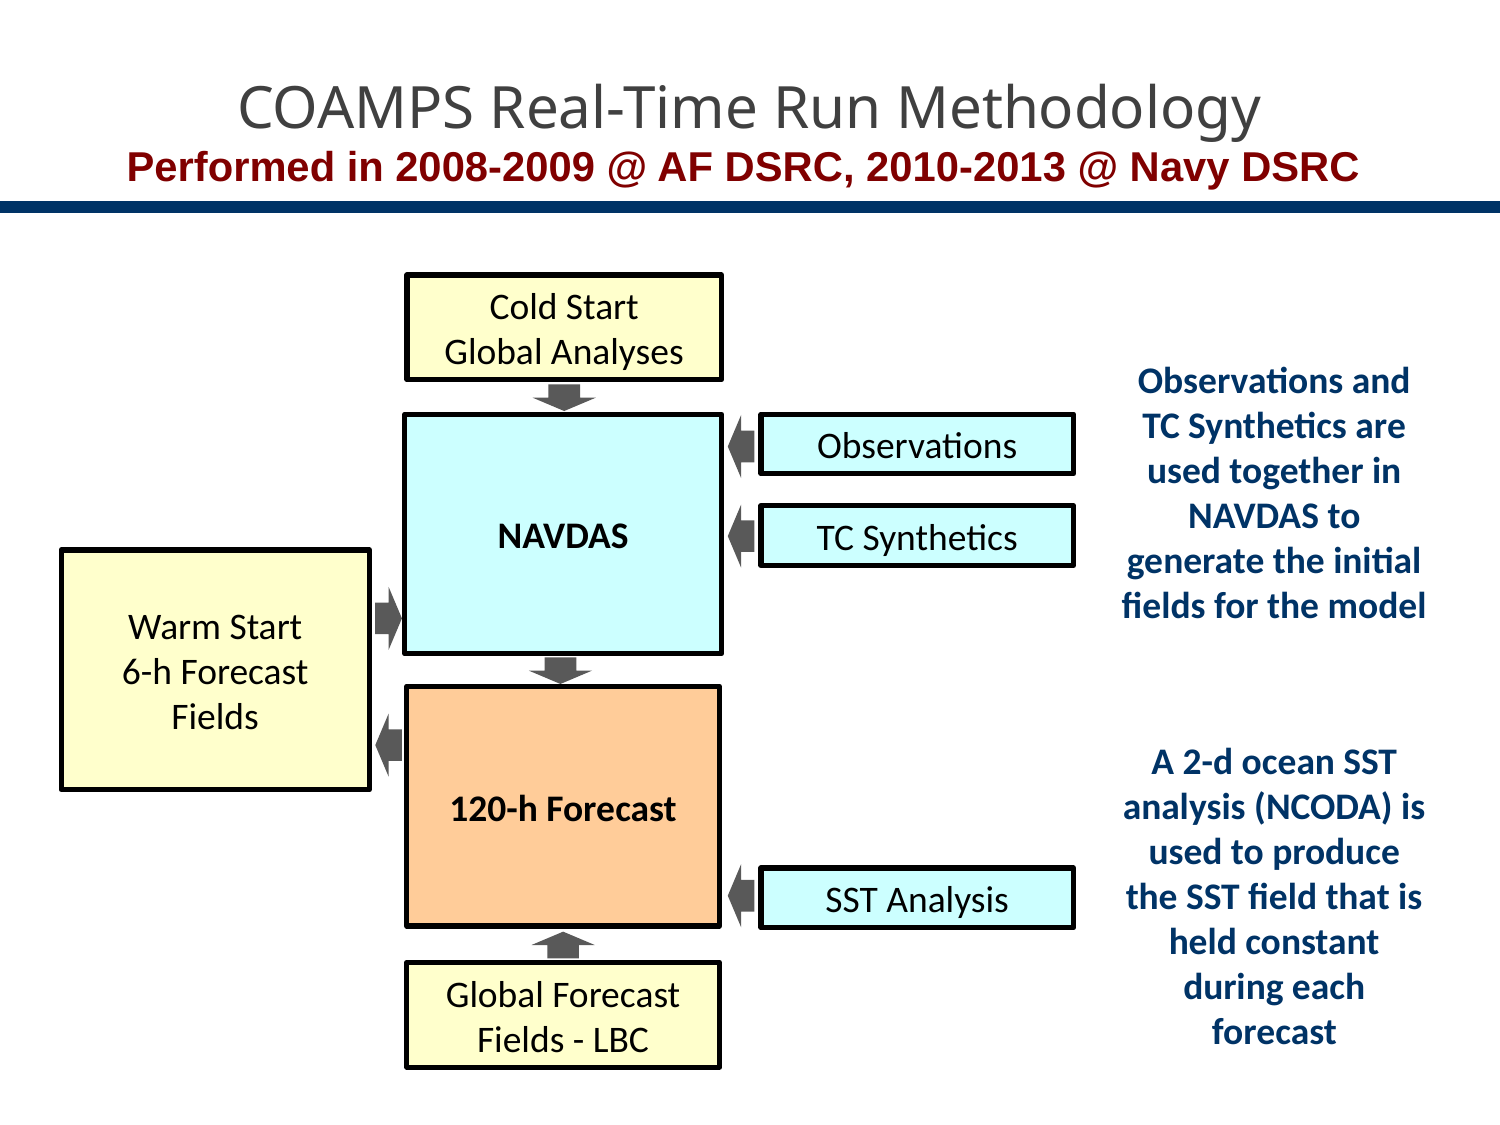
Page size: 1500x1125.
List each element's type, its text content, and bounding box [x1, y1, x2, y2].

text_box Global Forecast Fields - LBC [406, 962, 720, 1068]
text_box TC Synthetics [761, 505, 1074, 566]
text_box NAVDAS [404, 414, 722, 654]
text_box [725, 502, 757, 570]
text_box [373, 584, 404, 653]
text_box [530, 382, 598, 413]
text_box Observations [761, 414, 1074, 474]
text_box A 2-d ocean SST analysis (NCODA) is used to produce the SST field that is held constant during each forecast [1105, 729, 1444, 1060]
text_box [725, 412, 757, 481]
text_box COAMPS Real-Time Run Methodology Performed in 2008-2009 @ AF DSRC, 2010-2013 @ Navy DSRC [108, 62, 1391, 198]
text_box Observations and TC Synthetics are used together in NAVDAS to generate the initial fields for the model [1105, 348, 1444, 633]
text_box Cold Start Global Analyses [406, 274, 722, 380]
text_box [529, 929, 597, 961]
text_box [373, 711, 405, 779]
text_box SST Analysis [761, 868, 1074, 928]
text_box Warm Start 6-h Forecast Fields [61, 549, 370, 790]
text_box [526, 655, 595, 686]
text_box [725, 862, 757, 930]
text_box 120-h Forecast [406, 686, 720, 926]
